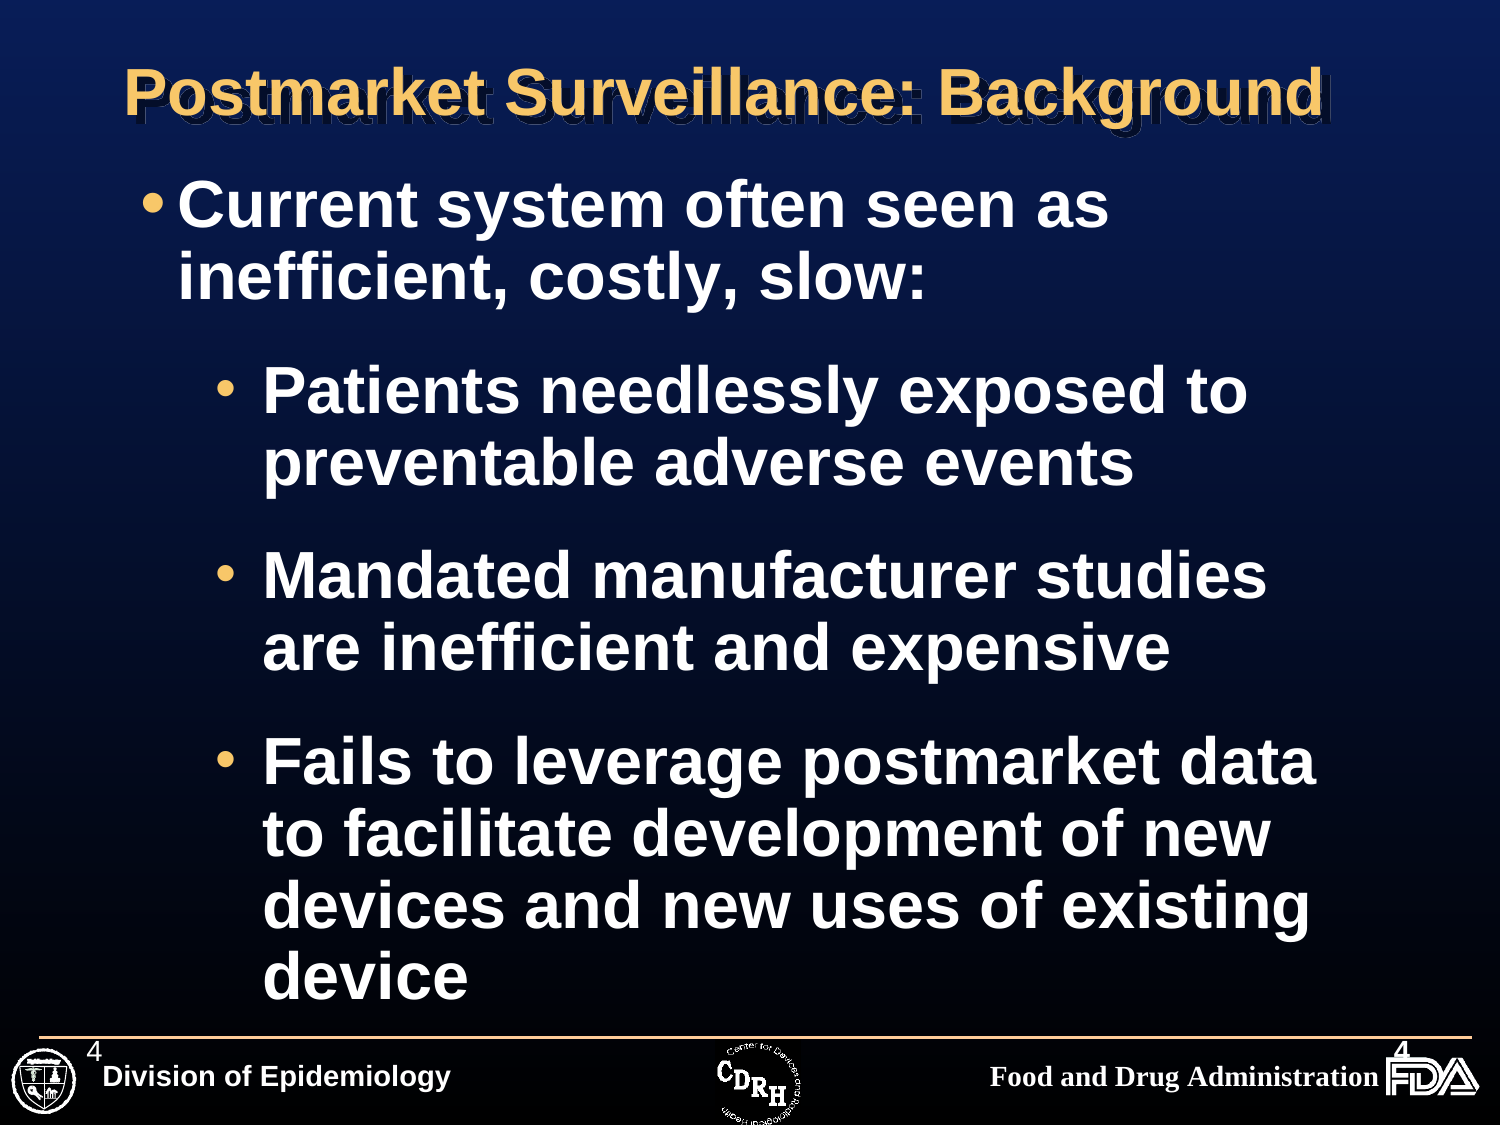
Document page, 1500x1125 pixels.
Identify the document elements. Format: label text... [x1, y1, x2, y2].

picture [1425, 1049, 1488, 1103]
text_box <number> [71, 1024, 356, 1075]
subtitle Current system often seen as inefficient, costly, slow: Patients needlessly exposed to preventable adverse events Mandated manufacturer studies are inefficient and expensive Fails to leverage postmarket data to facilitate development of new devices and new uses of existing device [125, 162, 1375, 913]
title Postmarket Surveillance: Background [62, 87, 1388, 250]
picture [715, 1039, 800, 1125]
text_box <number> [1074, 1024, 1425, 1103]
